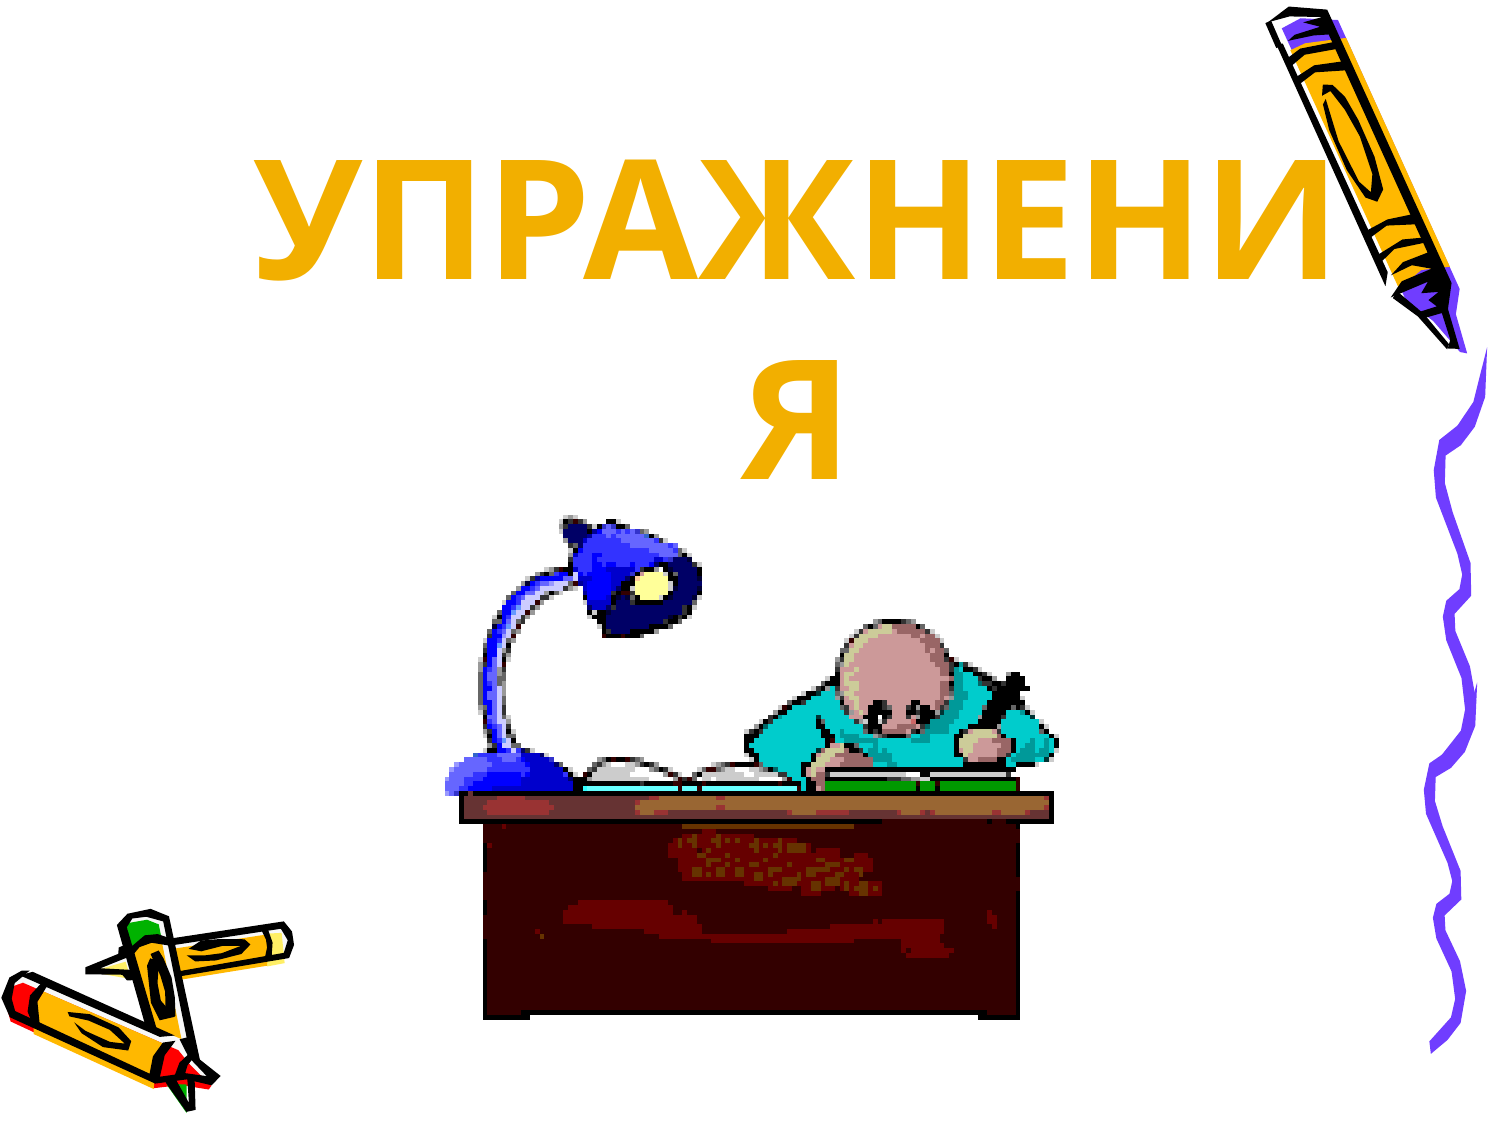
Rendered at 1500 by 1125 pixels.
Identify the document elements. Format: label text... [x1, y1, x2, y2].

title Упражнения [210, 105, 1384, 317]
picture [445, 515, 1059, 1020]
